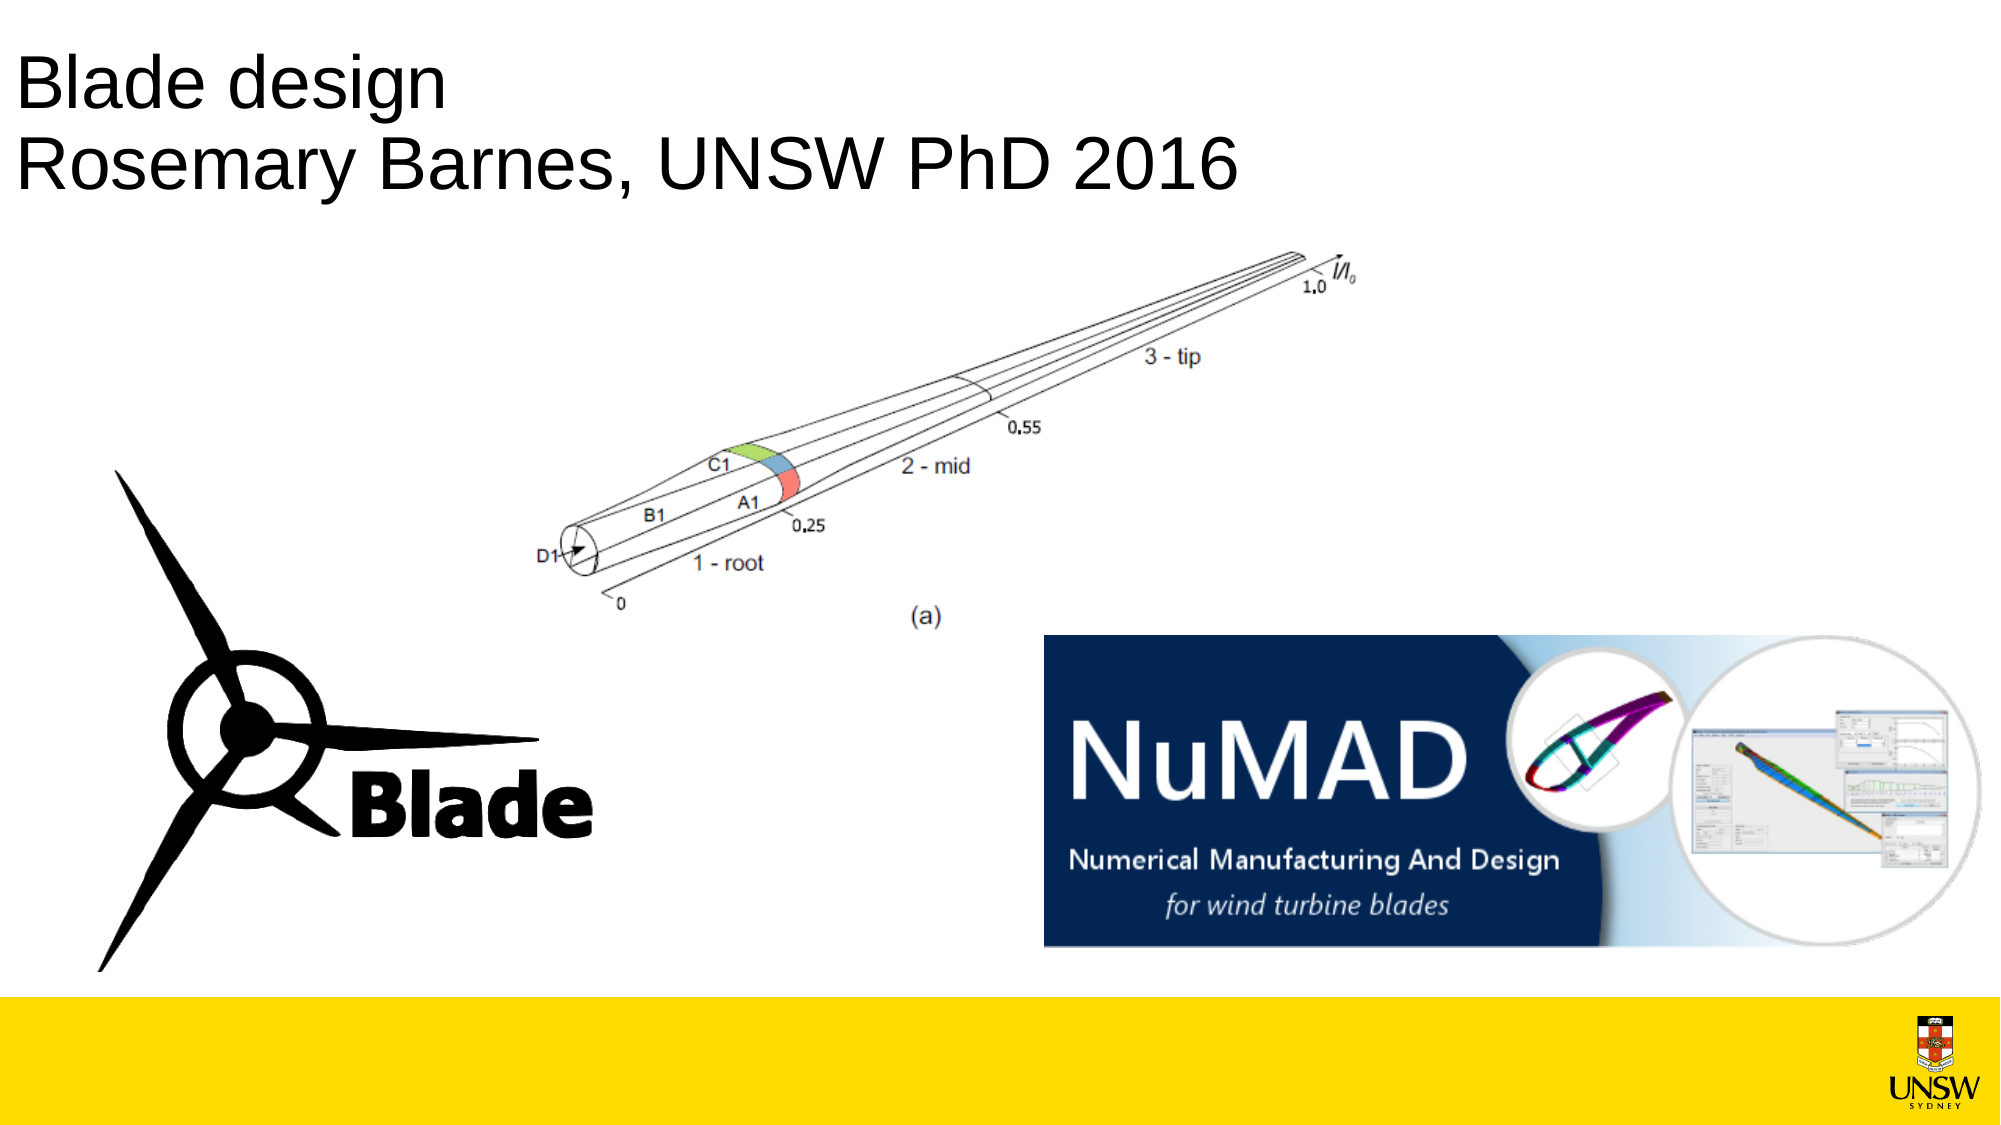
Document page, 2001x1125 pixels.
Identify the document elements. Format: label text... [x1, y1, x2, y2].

picture [1890, 1016, 1980, 1109]
picture [1044, 635, 1983, 948]
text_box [517, 221, 1394, 655]
title Blade design Rosemary Barnes, UNSW PhD 2016 [0, 59, 2000, 189]
picture [94, 469, 595, 972]
